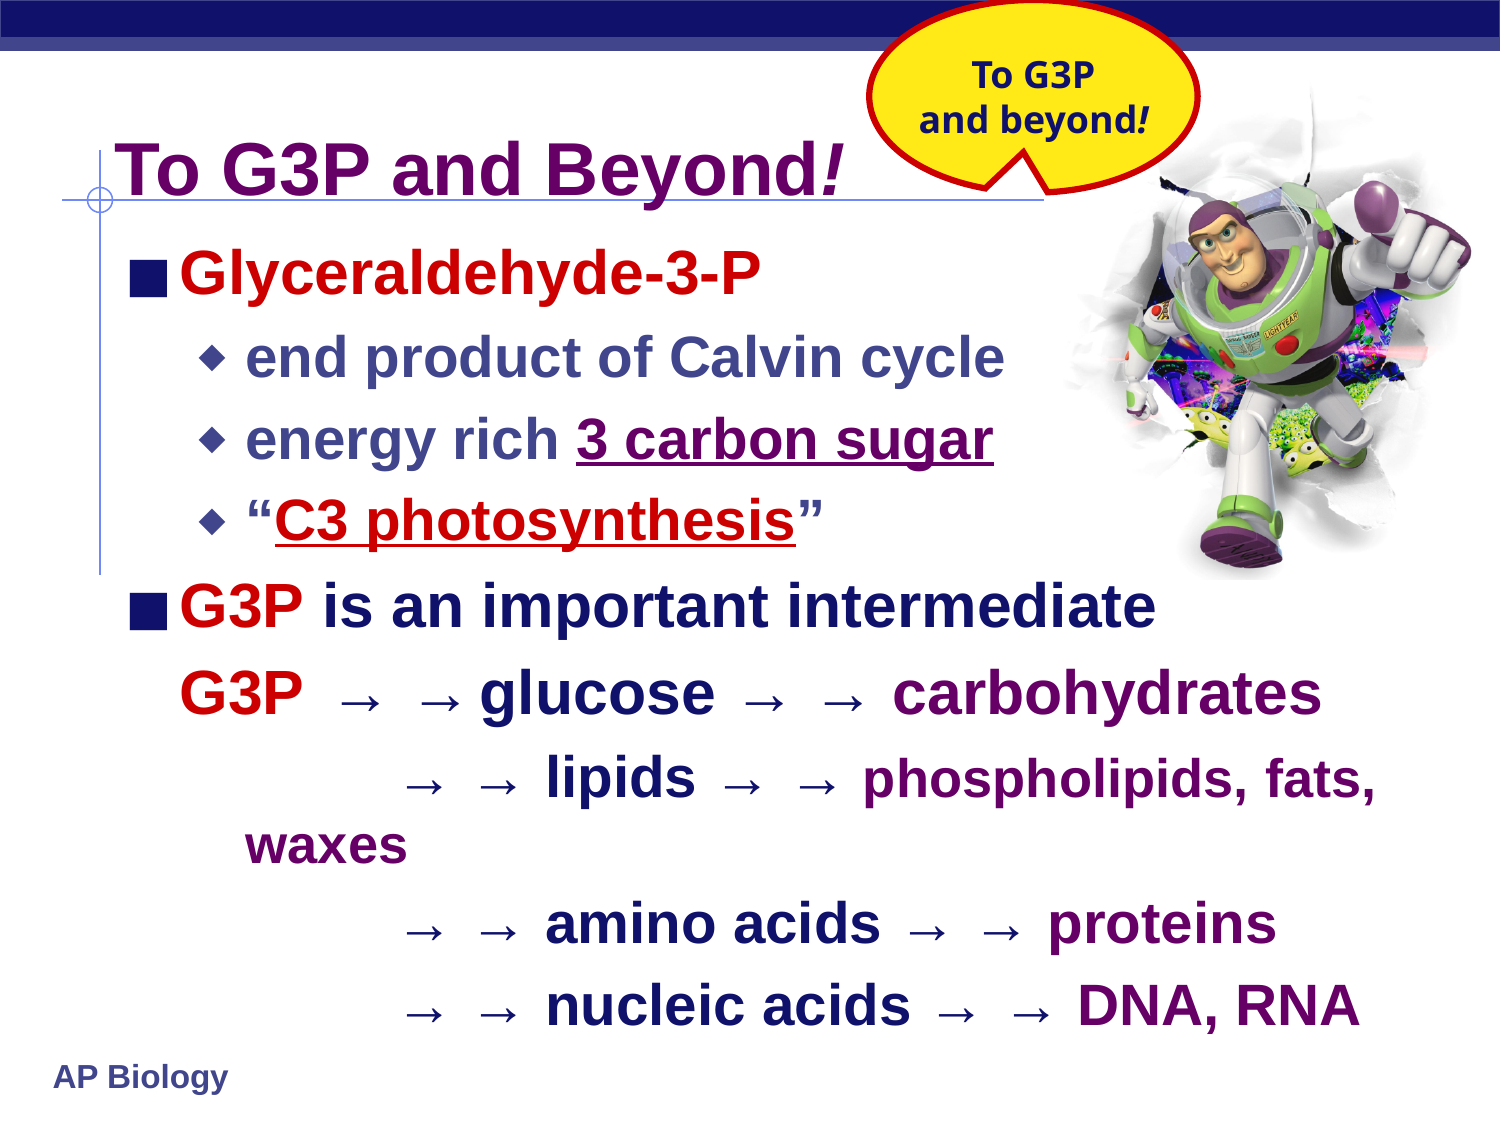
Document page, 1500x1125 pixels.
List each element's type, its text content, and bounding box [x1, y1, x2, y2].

list Glyceraldehyde-3-P end product of Calvin cycle energy rich 3 carbon sugar “C3 photosynthesis” G3P is an important intermediate G3P → → glucose → → carbohydrates → → lipids → → phospholipids, fats, waxes → → amino acids → → proteins → → nucleic acids → → DNA, RNA [108, 224, 1500, 1088]
picture [1043, 55, 1486, 580]
title To G3P and Beyond! [99, 112, 1038, 238]
text_box To G3P and beyond! [869, 0, 1181, 189]
